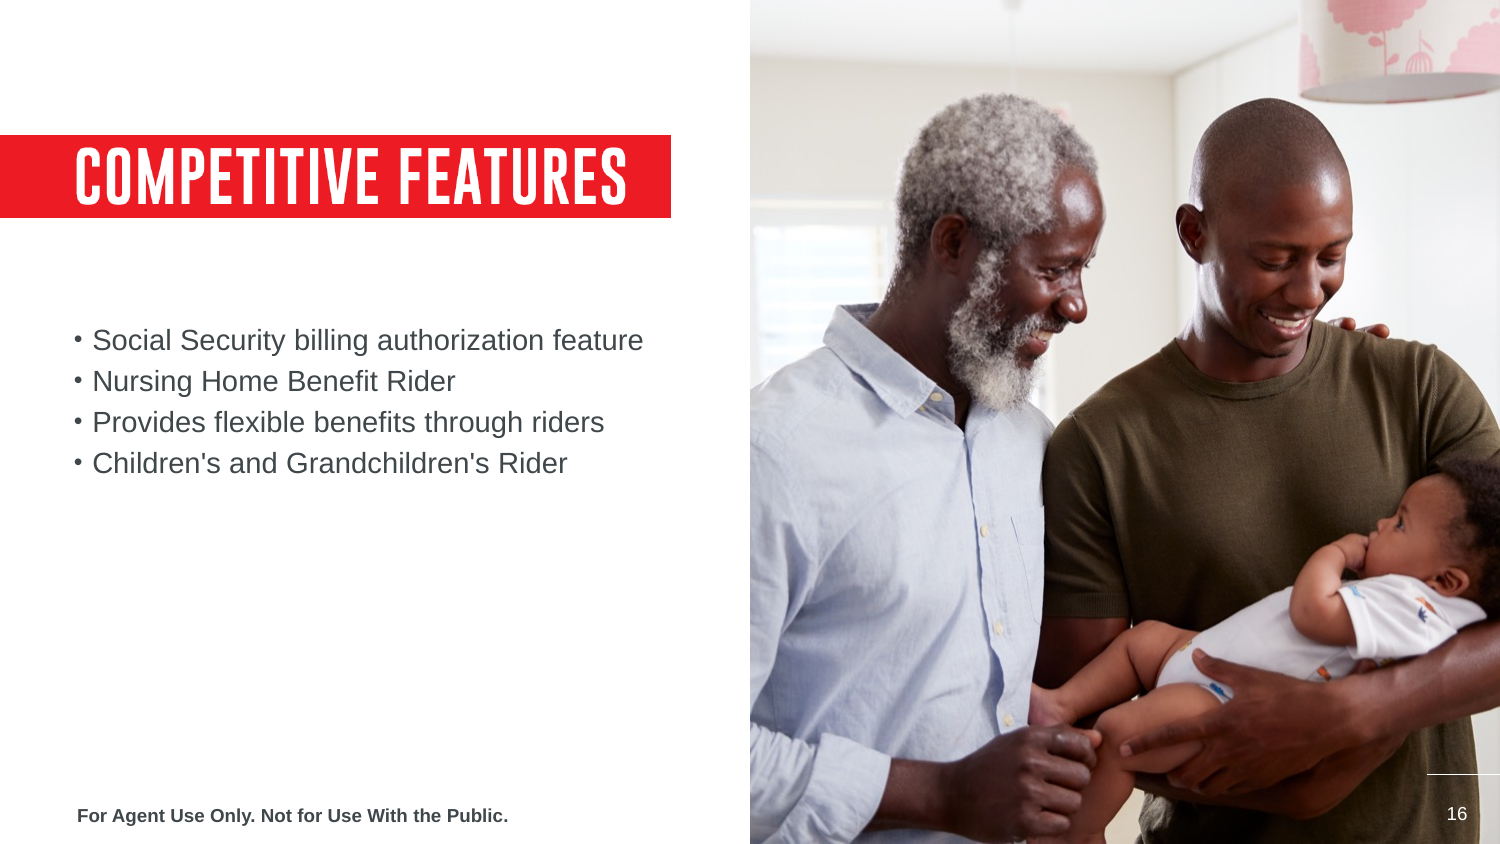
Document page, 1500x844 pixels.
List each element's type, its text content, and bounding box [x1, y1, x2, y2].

text_box For Agent Use Only. Not for Use With the Public. [62, 796, 524, 834]
picture [0, 134, 672, 219]
picture [749, 0, 1500, 844]
text_box Social Security billing authorization feature Nursing Home Benefit Rider Provides flexible benefits through riders Children's and Grandchildren's Rider [58, 314, 689, 512]
